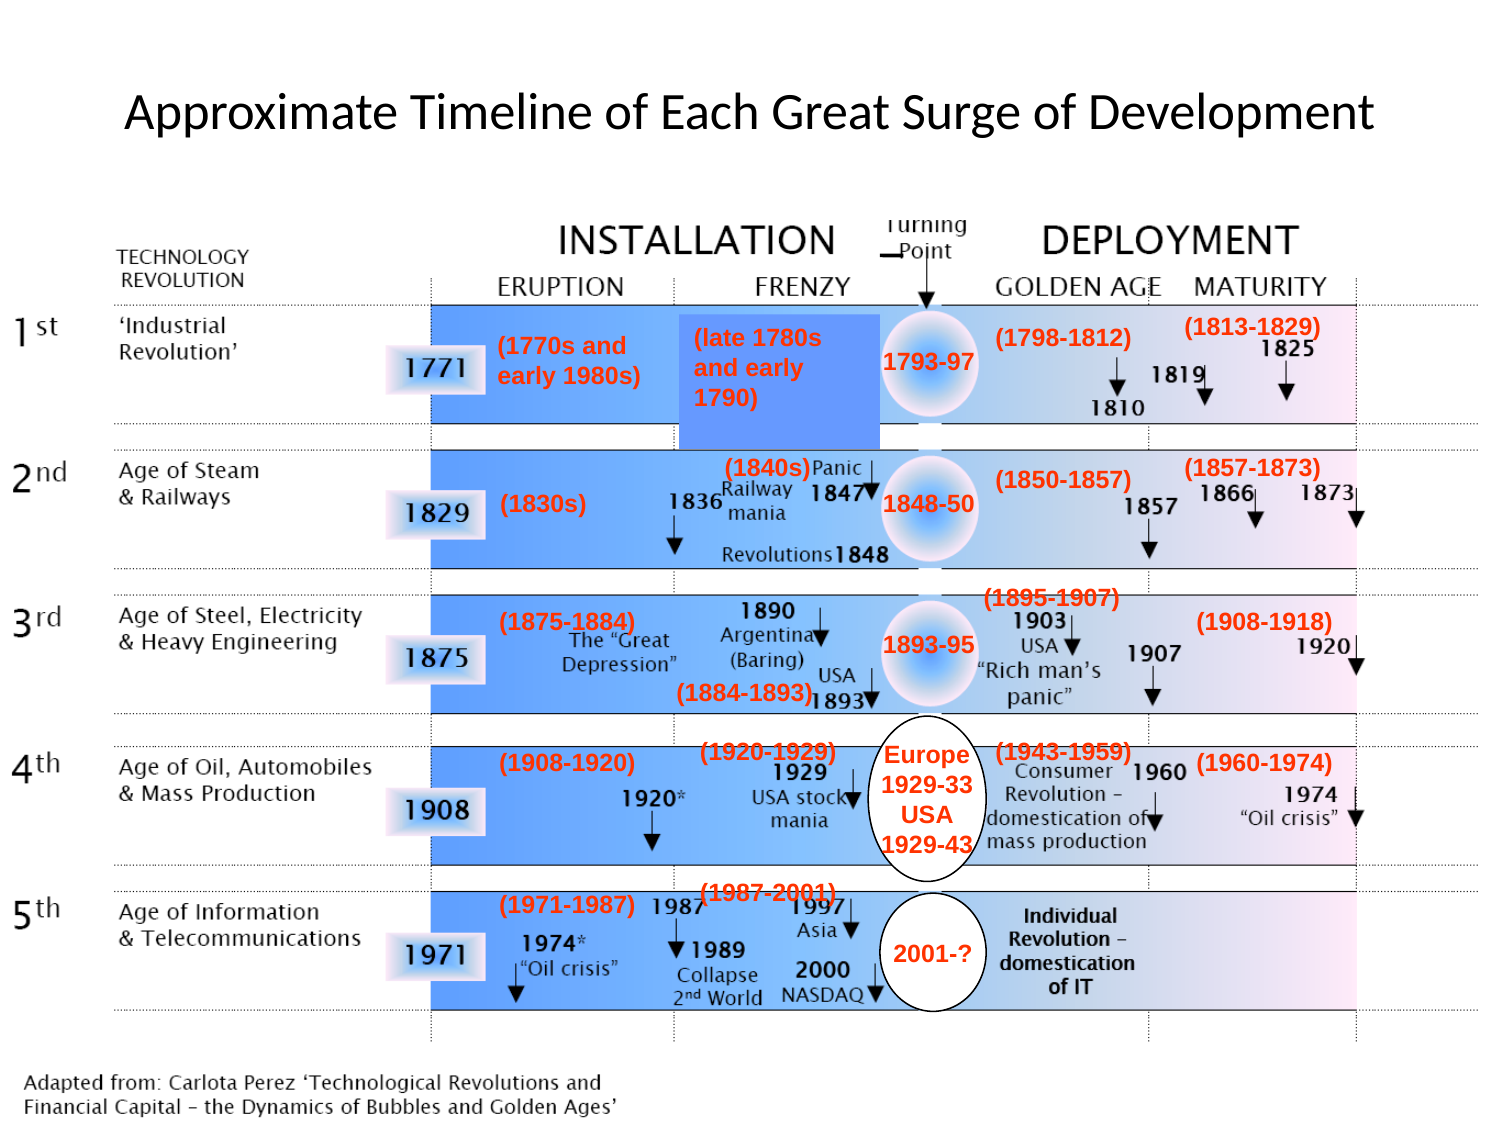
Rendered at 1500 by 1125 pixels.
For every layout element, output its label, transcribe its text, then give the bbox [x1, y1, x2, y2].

title Approximate Timeline of Each Great Surge of Development [75, 45, 1425, 173]
picture [0, 219, 1500, 1125]
